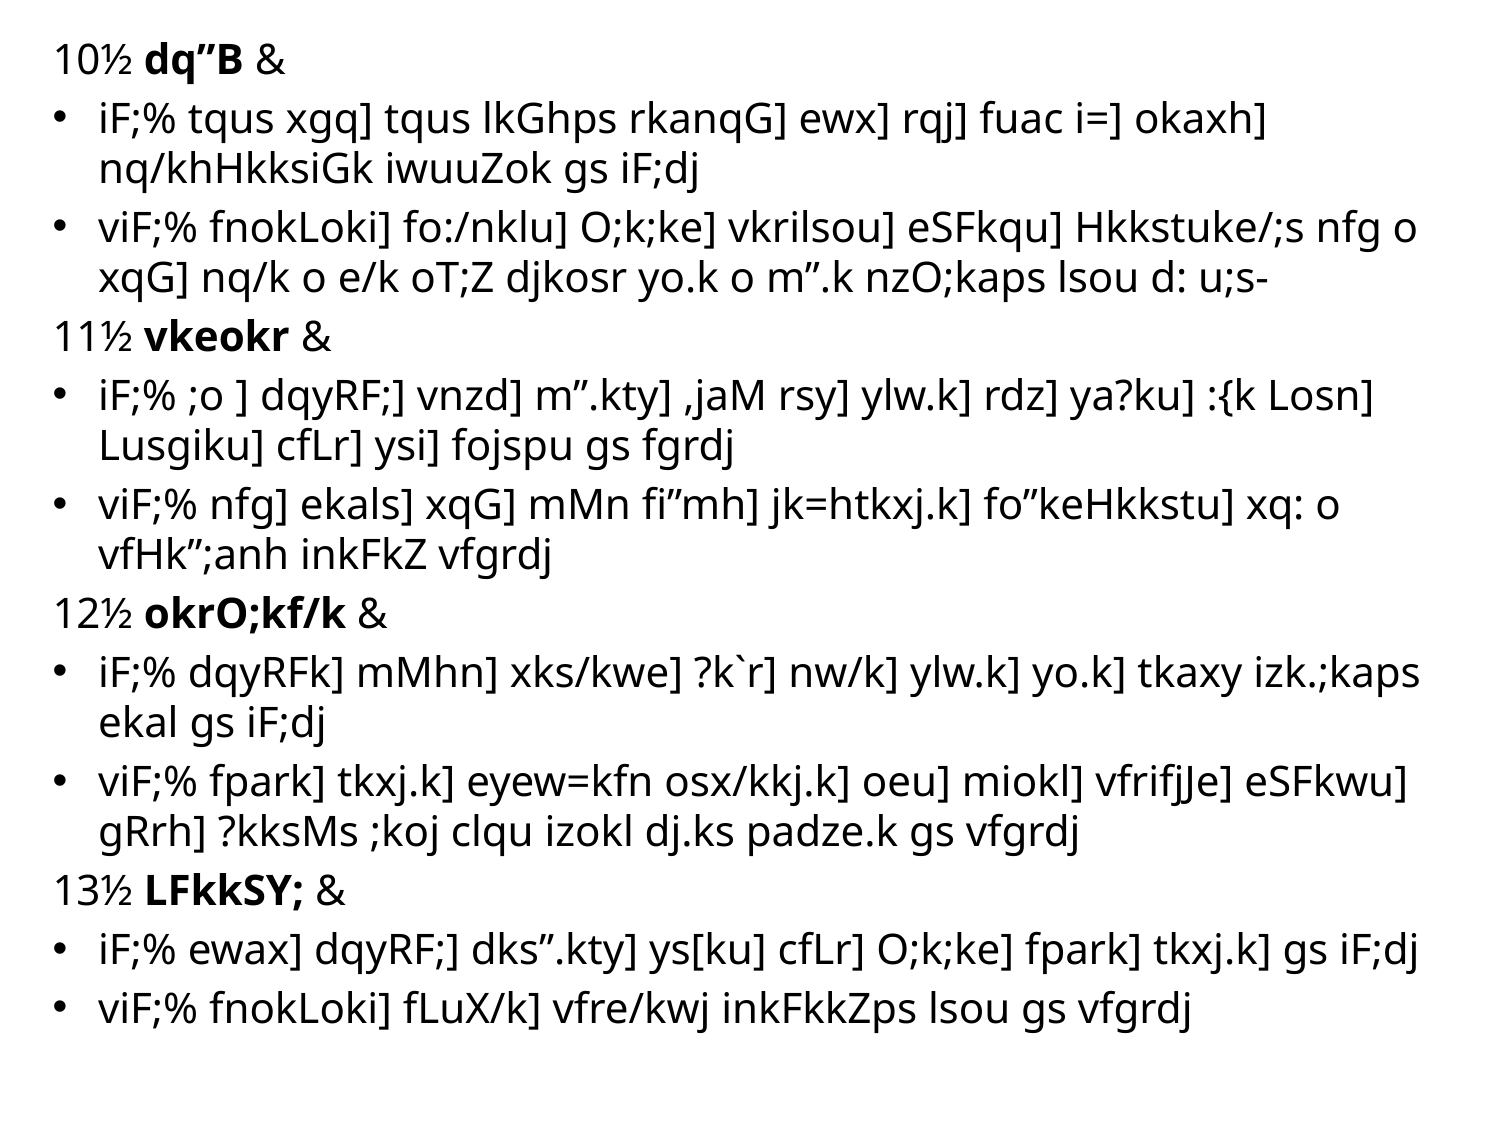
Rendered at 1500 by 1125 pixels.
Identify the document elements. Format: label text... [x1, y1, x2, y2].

list 10½ dq”B & iF;% tqus xgq] tqus lkGhps rkanqG] ewx] rqj] fuac i=] okaxh] nq/khHkksiGk iwuuZok gs iF;dj viF;% fnokLoki] fo:/nklu] O;k;ke] vkrilsou] eSFkqu] Hkkstuke/;s nfg o xqG] nq/k o e/k oT;Z djkosr yo.k o m”.k nzO;kaps lsou d: u;s- 11½ vkeokr & iF;% ;o ] dqyRF;] vnzd] m”.kty] ,jaM rsy] ylw.k] rdz] ya?ku] :{k Losn] Lusgiku] cfLr] ysi] fojspu gs fgrdj viF;% nfg] ekals] xqG] mMn fi”mh] jk=htkxj.k] fo”keHkkstu] xq: o vfHk”;anh inkFkZ vfgrdj 12½ okrO;kf/k & iF;% dqyRFk] mMhn] xks/kwe] ?k`r] nw/k] ylw.k] yo.k] tkaxy izk.;kaps ekal gs iF;dj viF;% fpark] tkxj.k] eyew=kfn osx/kkj.k] oeu] miokl] vfrifjJe] eSFkwu] gRrh] ?kksMs ;koj clqu izokl dj.ks padze.k gs vfgrdj 13½ LFkkSY; & iF;% ewax] dqyRF;] dks”.kty] ys[ku] cfLr] O;k;ke] fpark] tkxj.k] gs iF;dj viF;% fnokLoki] fLuX/k] vfre/kwj inkFkkZps lsou gs vfgrdj [37, 24, 1463, 1063]
